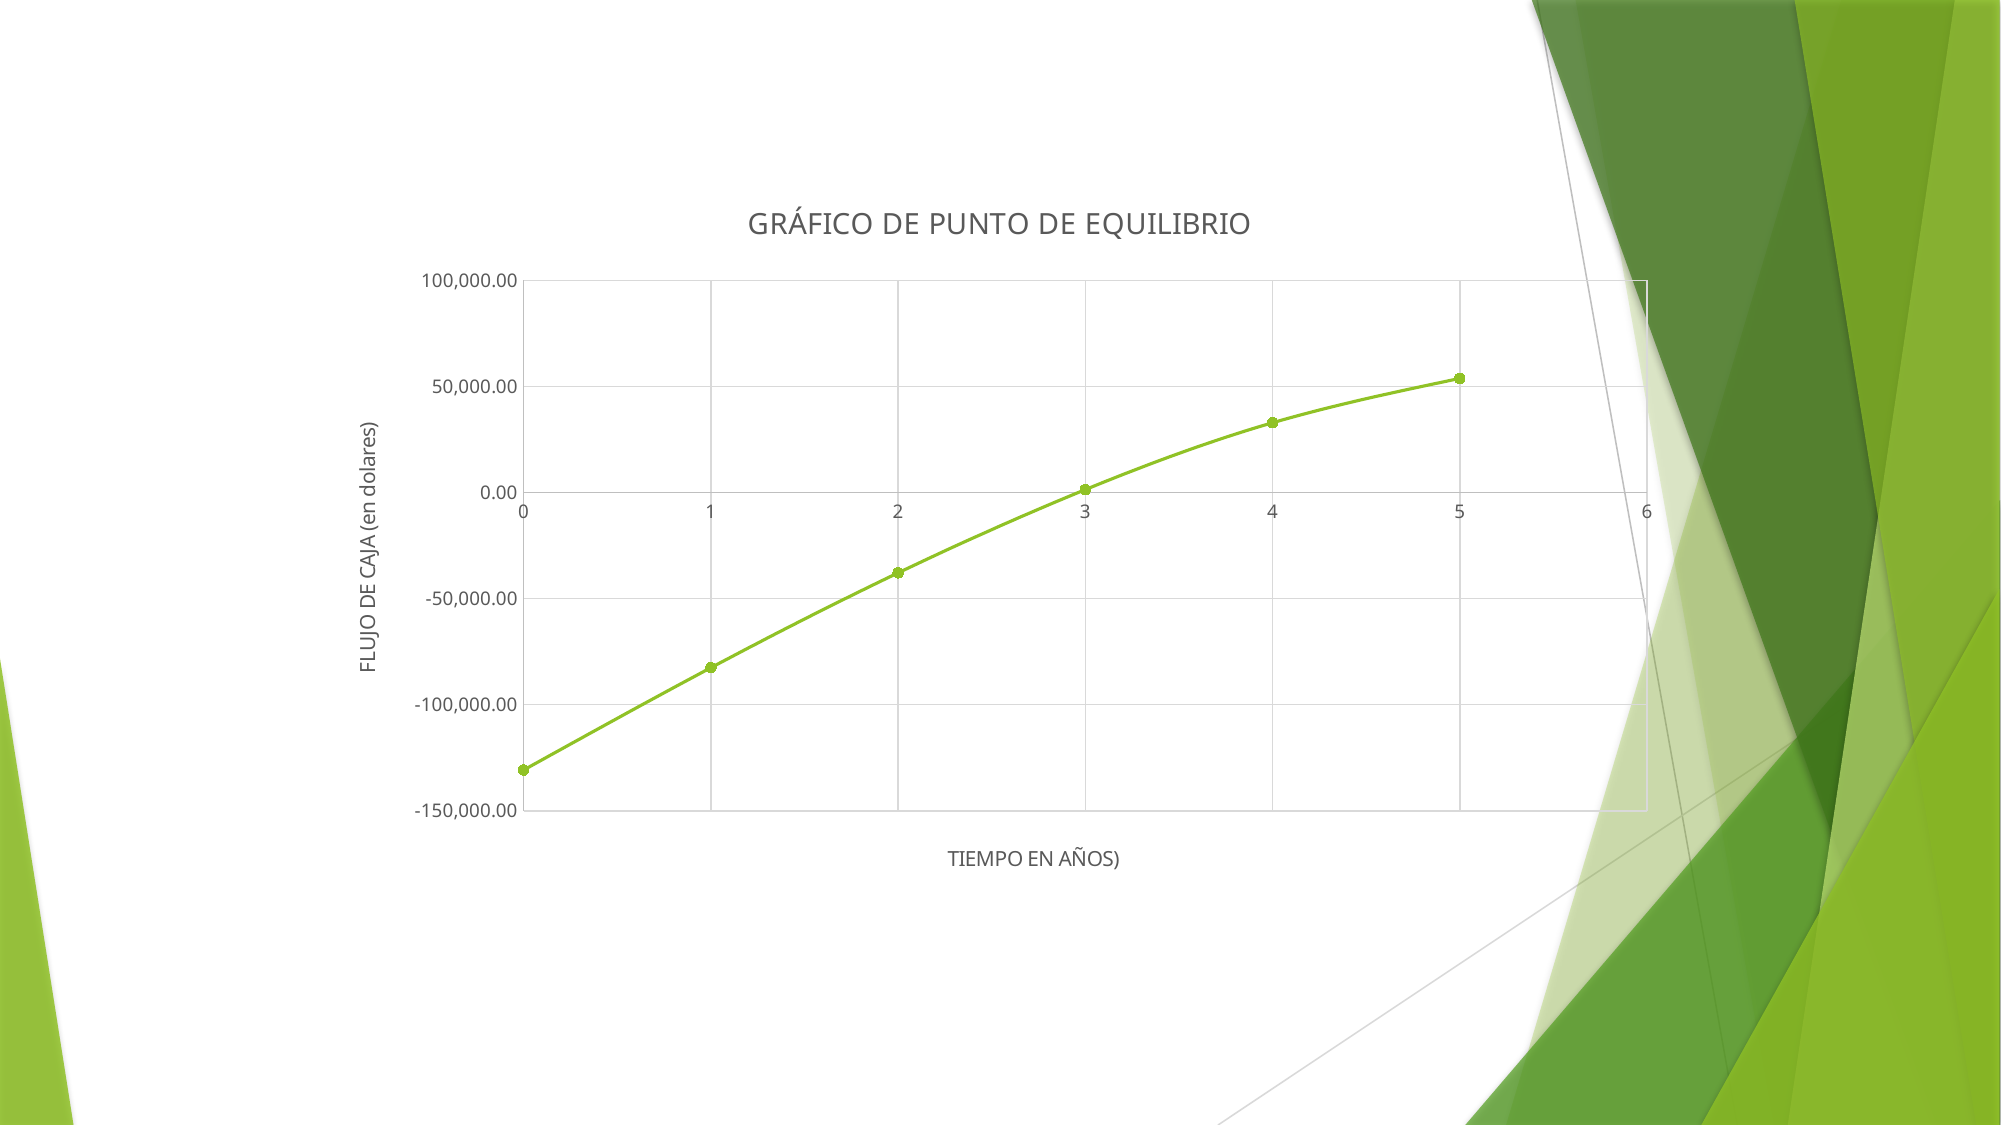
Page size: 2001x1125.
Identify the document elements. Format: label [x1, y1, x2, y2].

chart [319, 171, 1681, 905]
